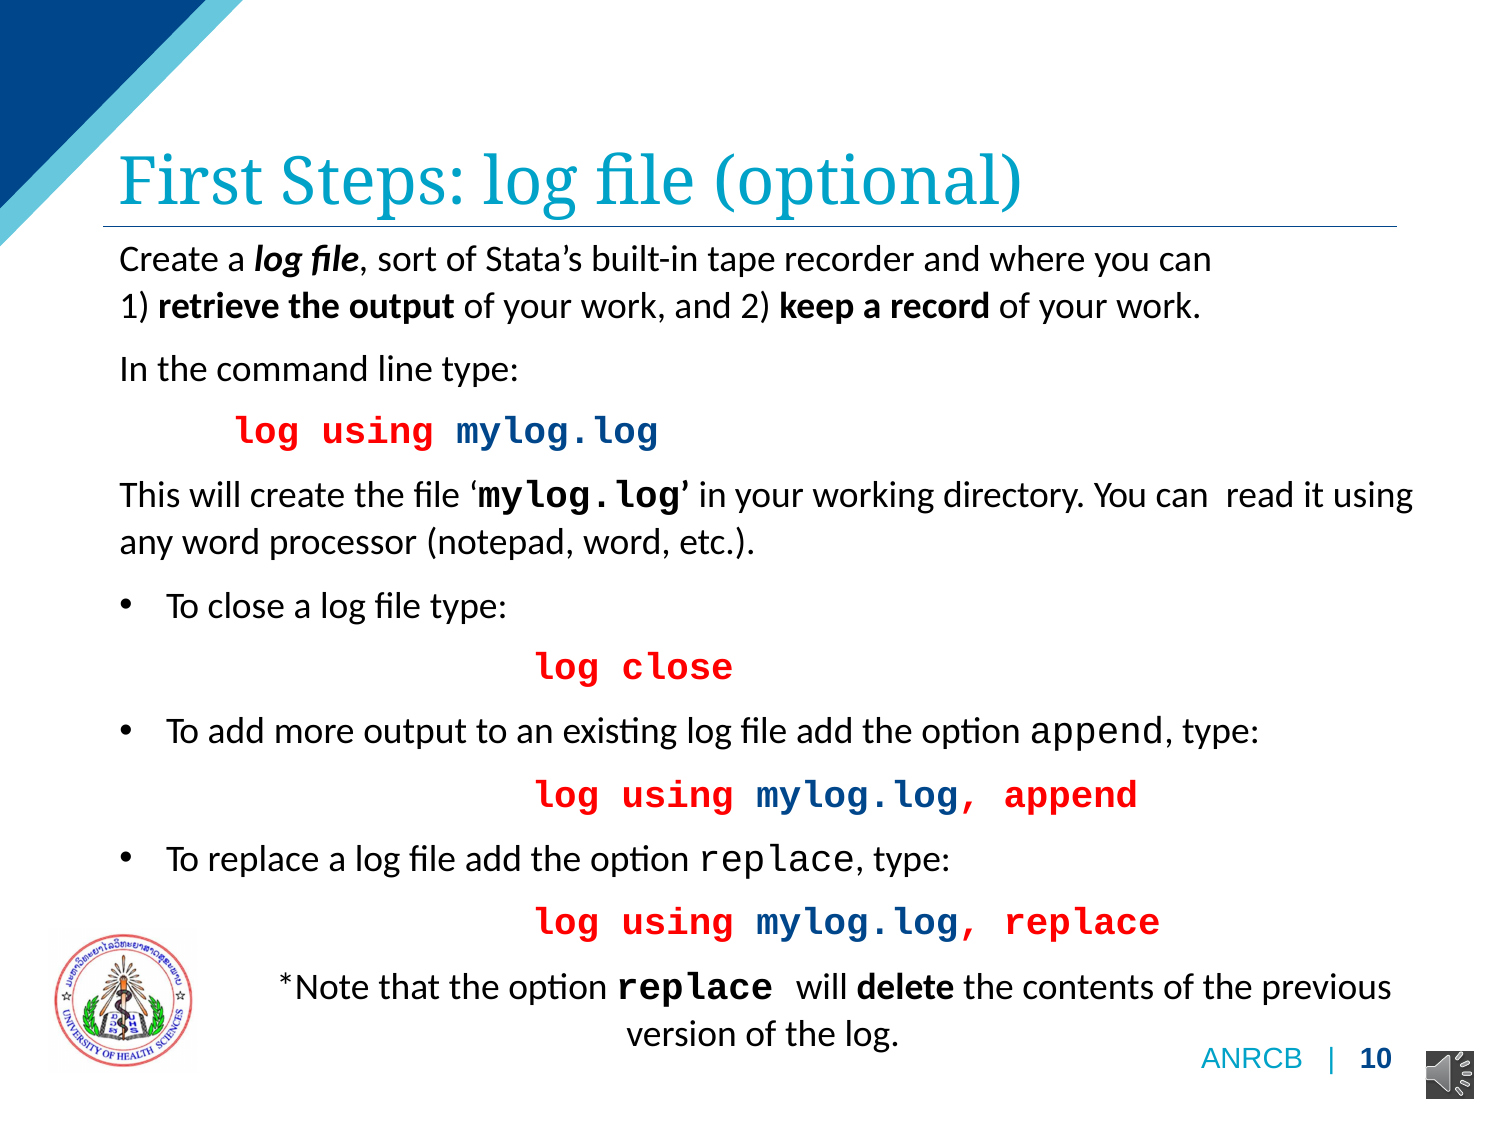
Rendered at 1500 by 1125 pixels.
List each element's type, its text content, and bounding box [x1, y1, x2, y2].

picture [1424, 1049, 1475, 1100]
slide_number ANRCB | 10 [1159, 1062, 1408, 1073]
text_box Create a log file, sort of Stata’s built-in tape recorder and where you can 1) retrieve the output of your work, and 2) keep a record of your work. In the command line type: log using mylog.log This will create the file ‘mylog.log’ in your working directory. You can read it using any word processor (notepad, word, etc.). To close a log file type: log close To add more output to an existing log file add the option append, type: log using mylog.log, append To replace a log file add the option replace, type: log using mylog.log, replace *Note that the option replace will delete the contents of the previous version of the log. [103, 226, 1485, 1062]
title First Steps: log file (optional) [103, 59, 1397, 226]
picture [48, 928, 198, 1073]
